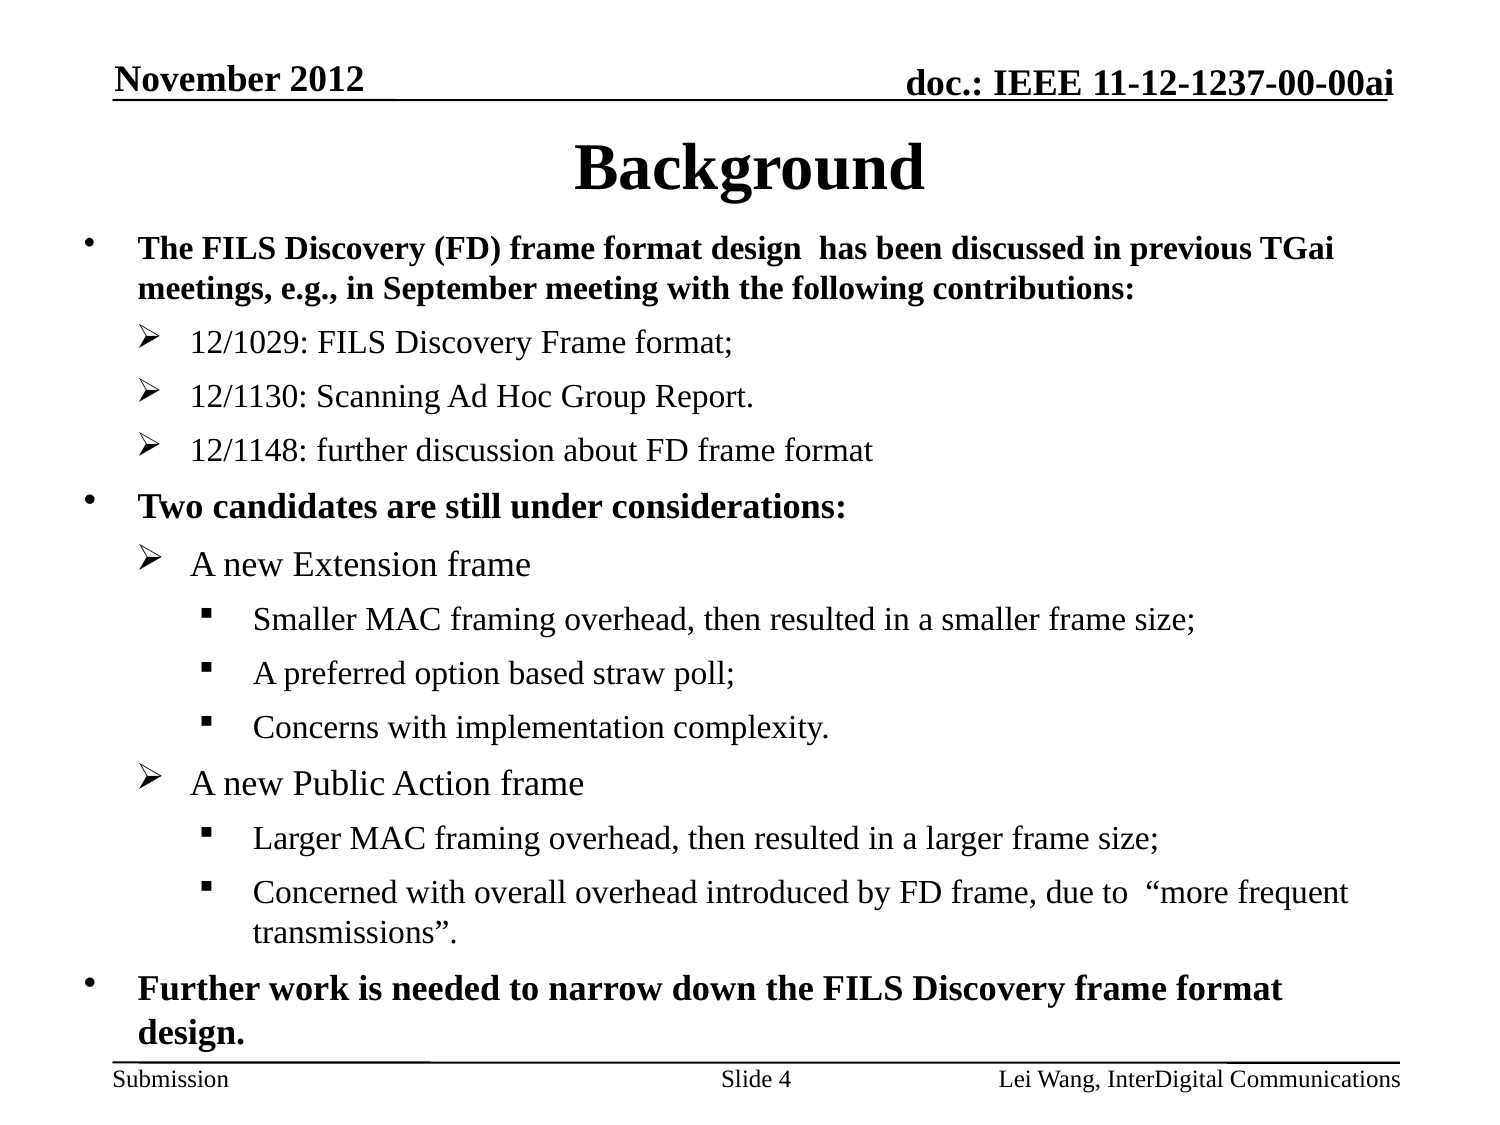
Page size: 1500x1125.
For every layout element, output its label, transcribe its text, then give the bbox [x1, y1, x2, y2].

footer Lei Wang, InterDigital Communications [878, 1061, 1402, 1093]
slide_number Slide 4 [712, 1063, 800, 1123]
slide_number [114, 54, 423, 100]
text_box The FILS Discovery (FD) frame format design has been discussed in previous TGai meetings, e.g., in September meeting with the following contributions: 12/1029: FILS Discovery Frame format; 12/1130: Scanning Ad Hoc Group Report. 12/1148: further discussion about FD frame format Two candidates are still under considerations: A new Extension frame Smaller MAC framing overhead, then resulted in a smaller frame size; A preferred option based straw poll; Concerns with implementation complexity. A new Public Action frame Larger MAC framing overhead, then resulted in a larger frame size; Concerned with overall overhead introduced by FD frame, due to “more frequent transmissions”. Further work is needed to narrow down the FILS Discovery frame format design. [68, 218, 1394, 1063]
text_box Background [112, 112, 1388, 213]
